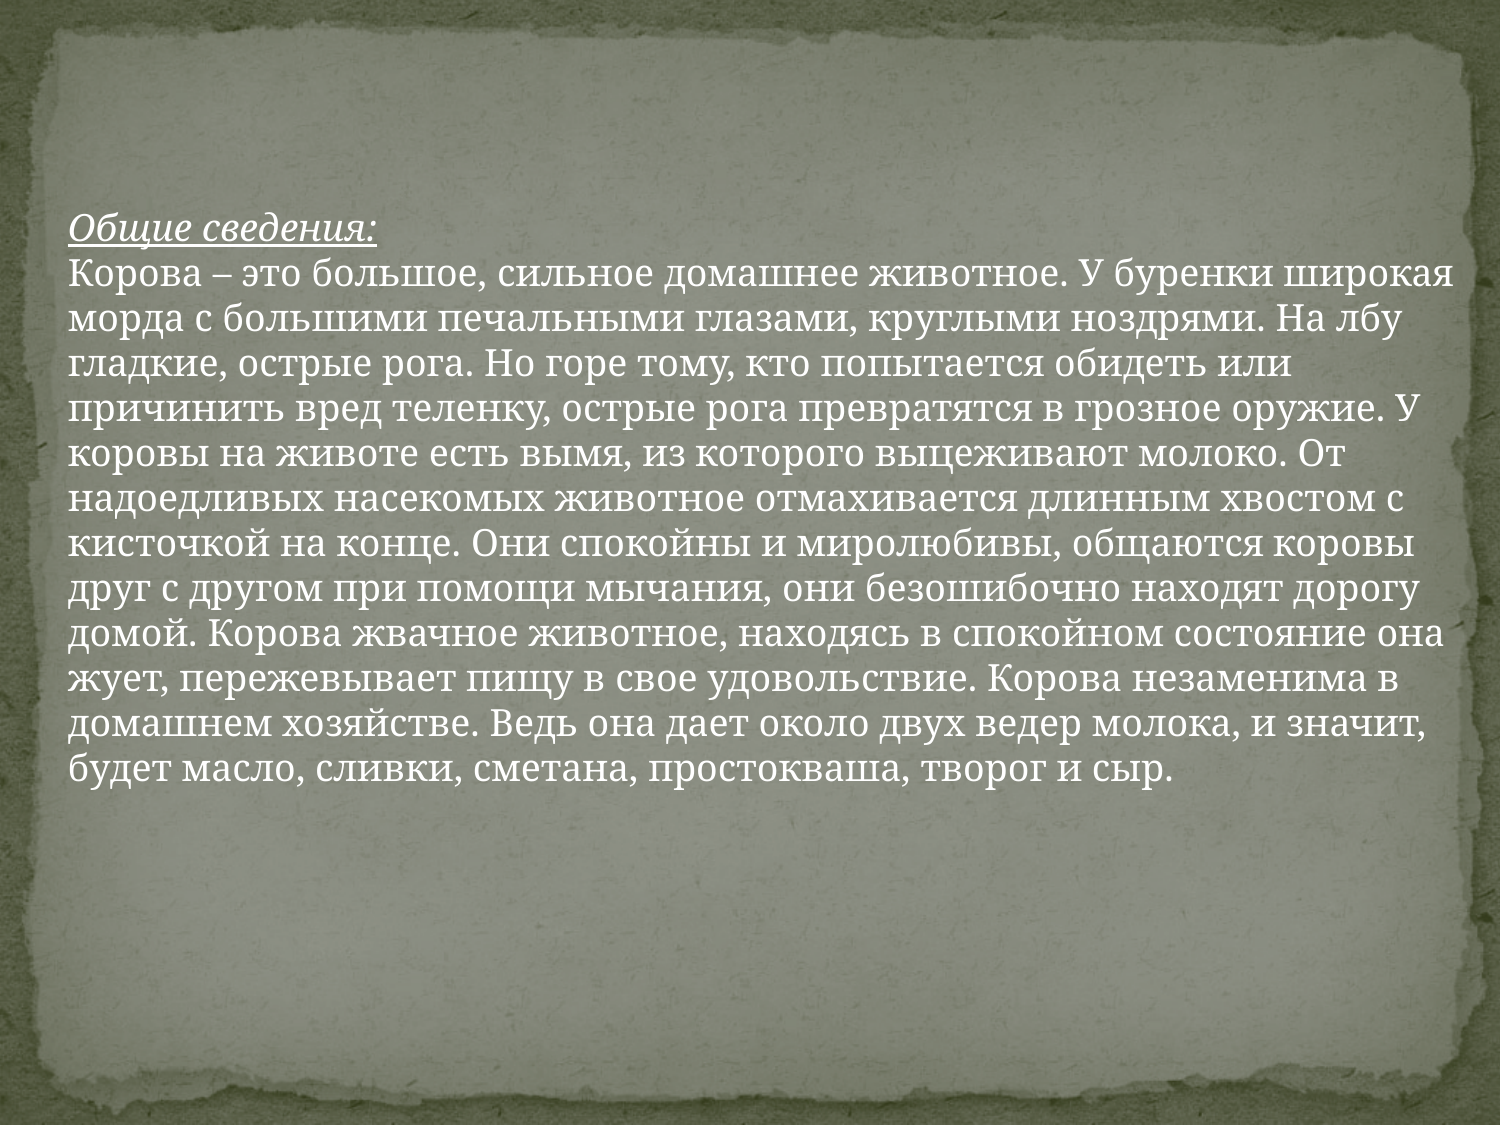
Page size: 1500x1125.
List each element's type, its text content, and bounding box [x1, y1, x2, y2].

text_box Общие сведения: Корова – это большое, сильное домашнее животное. У буренки широкая морда с большими печальными глазами, круглыми ноздрями. На лбу гладкие, острые рога. Но горе тому, кто попытается обидеть или причинить вред теленку, острые рога превратятся в грозное оружие. У коровы на животе есть вымя, из которого выцеживают молоко. От надоедливых насекомых животное отмахивается длинным хвостом с кисточкой на конце. Они спокойны и миролюбивы, общаются коровы друг с другом при помощи мычания, они безошибочно находят дорогу домой. Корова жвачное животное, находясь в спокойном состояние она жует, пережевывает пищу в свое удовольствие. Корова незаменима в домашнем хозяйстве. Ведь она дает около двух ведер молока, и значит, будет масло, сливки, сметана, простокваша, творог и сыр. [53, 196, 1471, 841]
